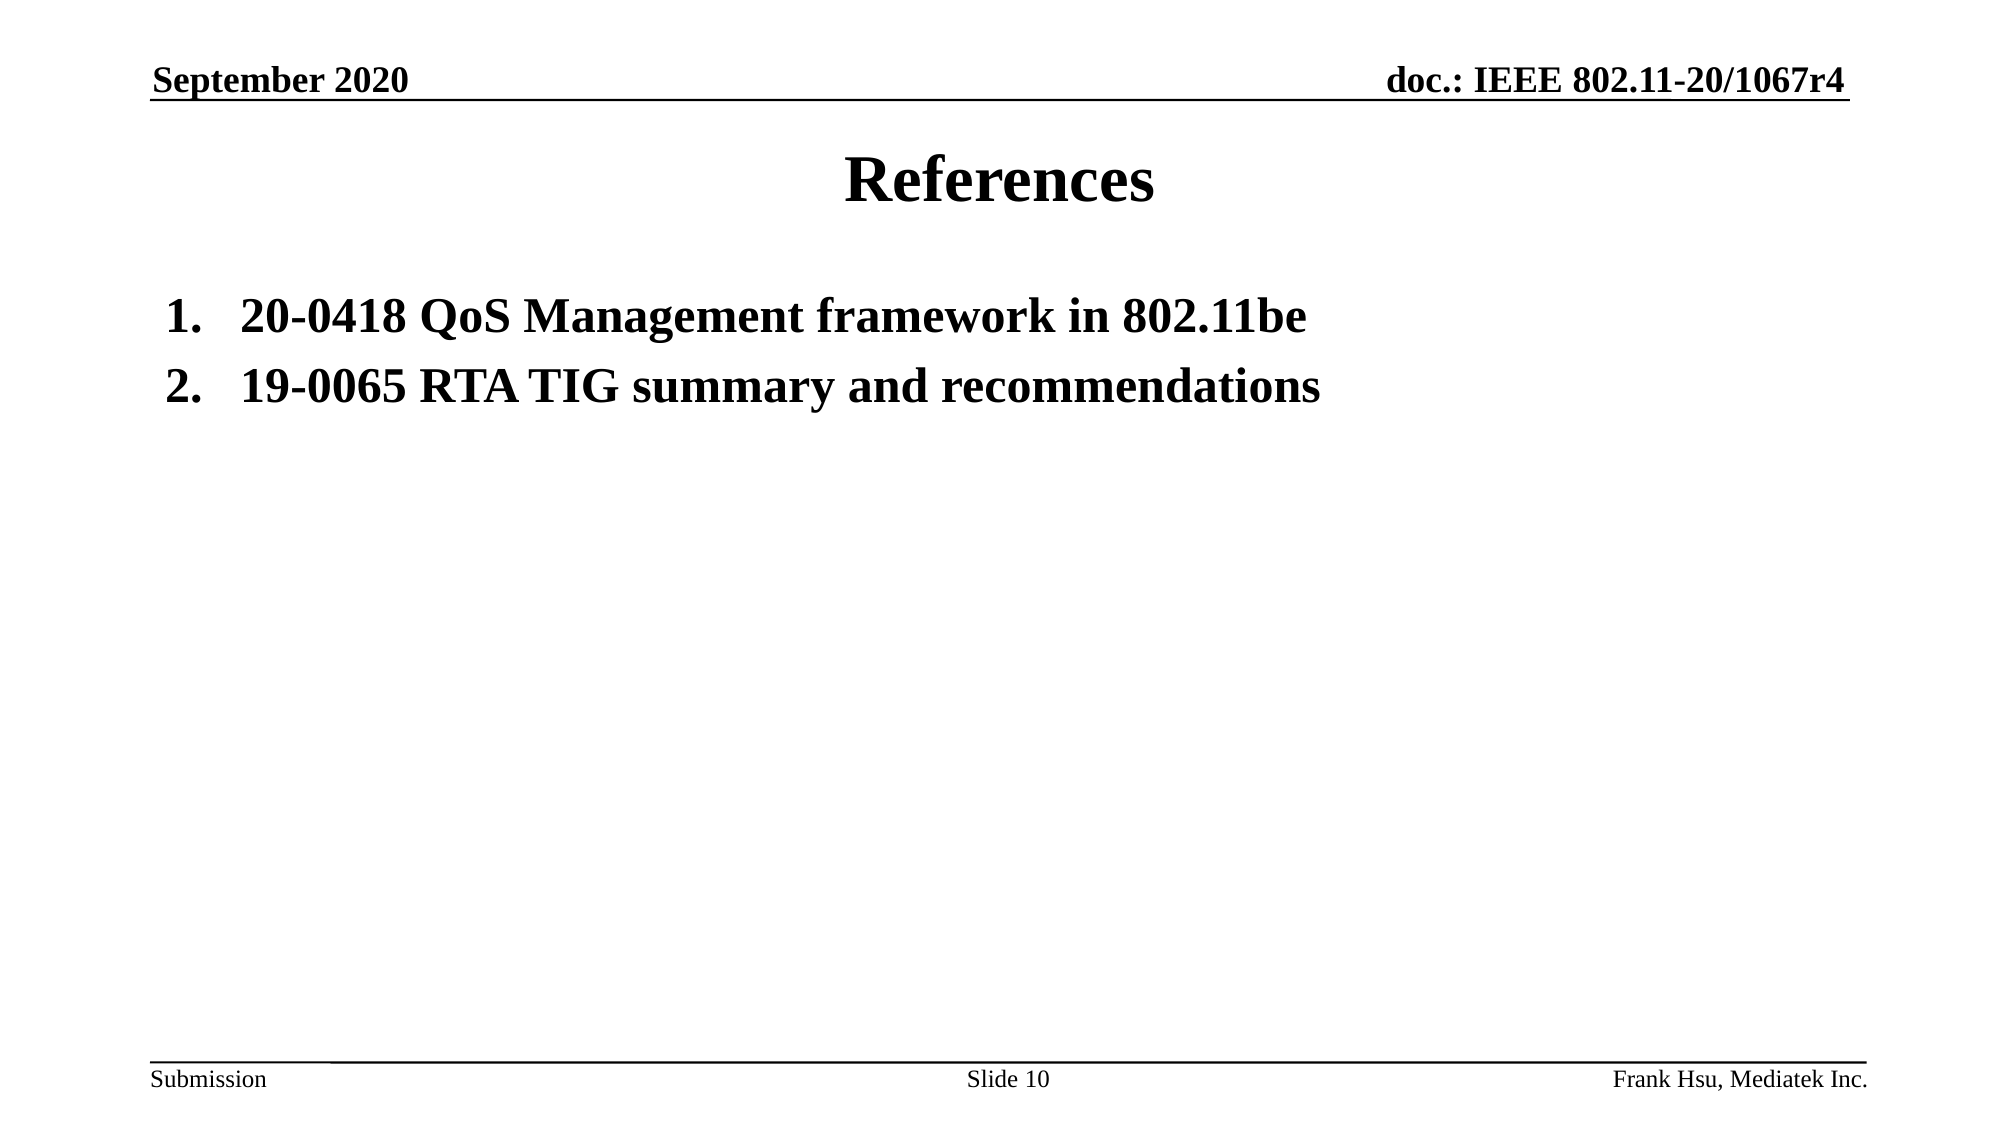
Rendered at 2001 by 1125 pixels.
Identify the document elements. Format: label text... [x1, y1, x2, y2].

slide_number Slide 10 [964, 1061, 1053, 1093]
footer Frank Hsu, Mediatek Inc. [1603, 1061, 1869, 1093]
title References [149, 112, 1851, 238]
list 20-0418 QoS Management framework in 802.11be 19-0065 RTA TIG summary and recommendations [149, 274, 1851, 1001]
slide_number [152, 54, 412, 101]
